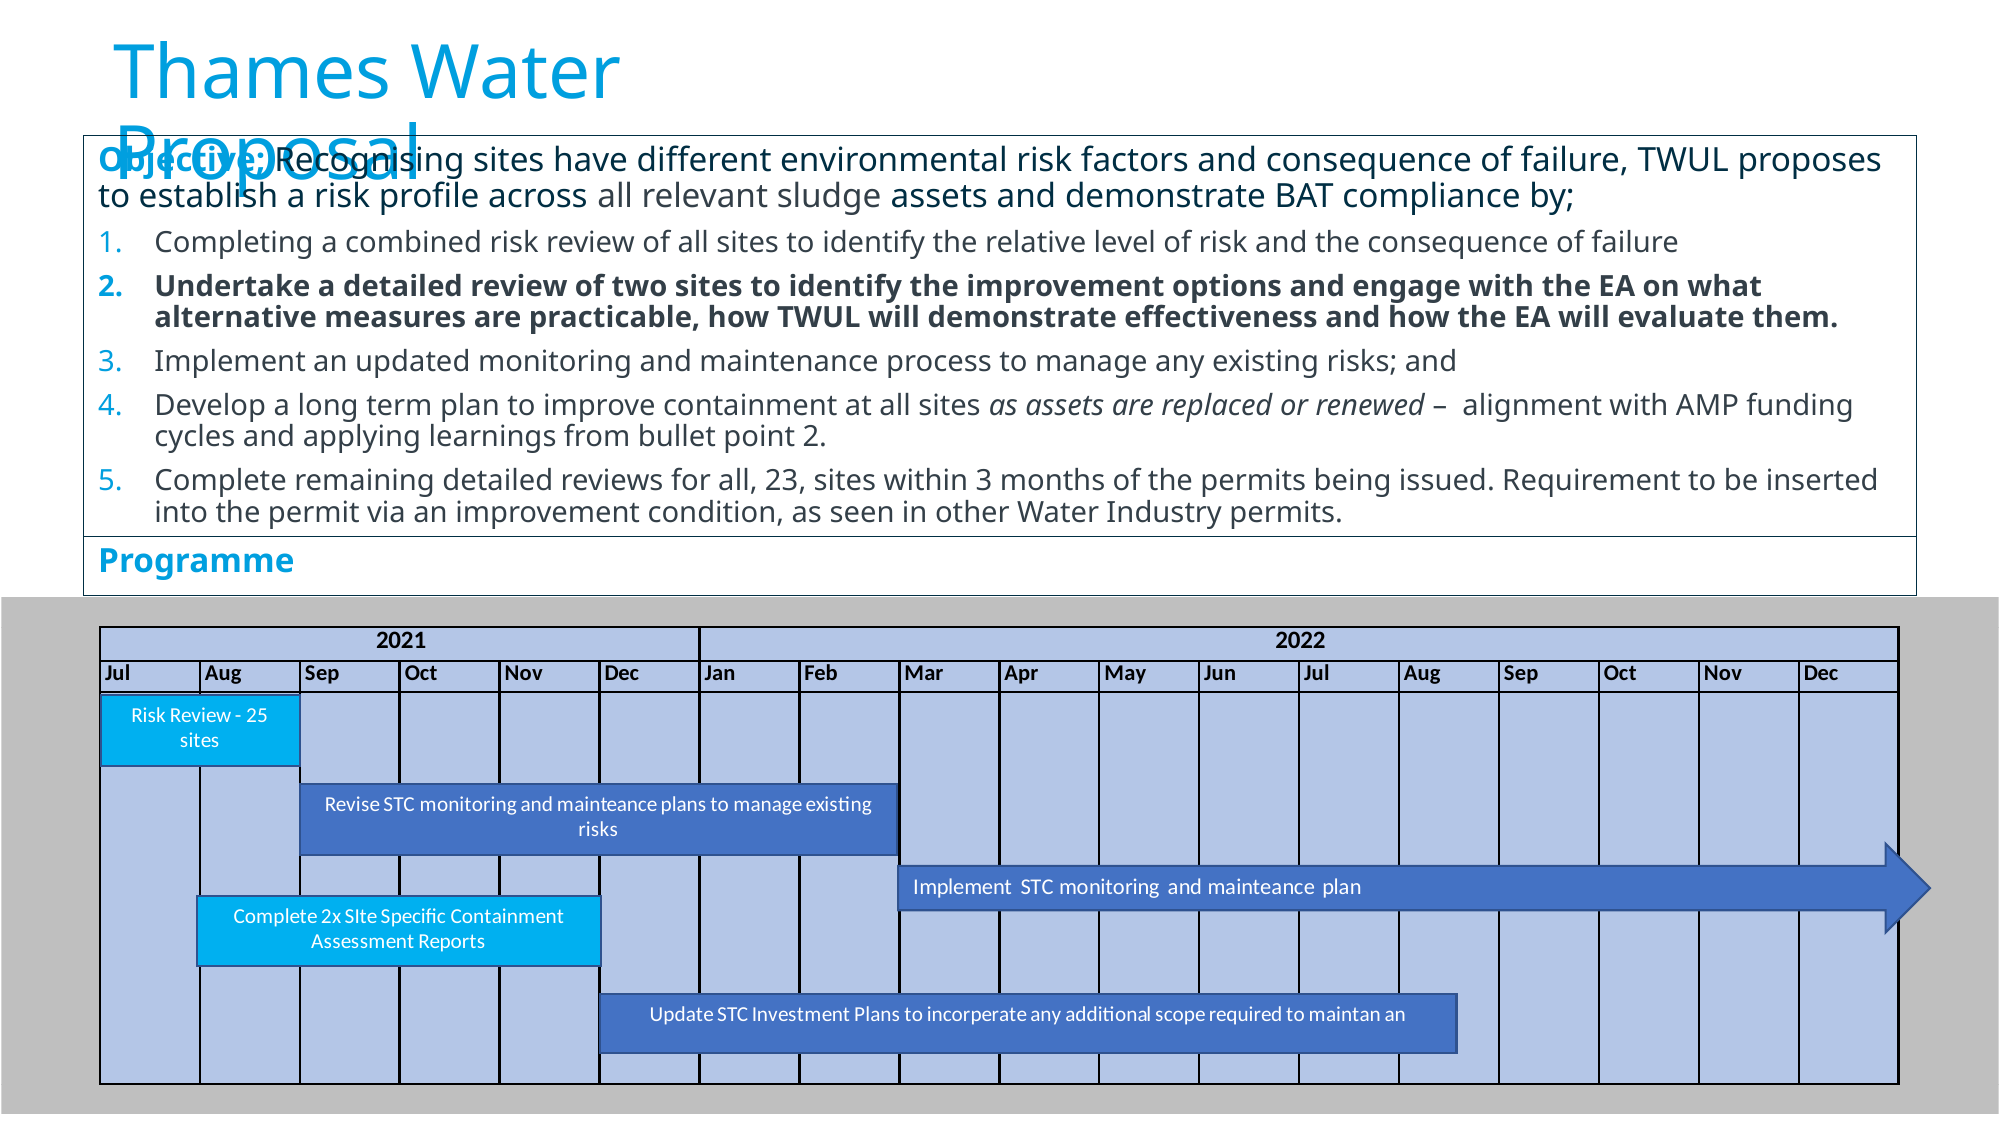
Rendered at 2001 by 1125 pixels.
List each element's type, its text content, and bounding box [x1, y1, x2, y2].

list Thames Water Proposal [98, 26, 939, 113]
text_box Programme [83, 536, 1917, 595]
text_box Objective; Recognising sites have different environmental risk factors and consequence of failure, TWUL proposes to establish a risk profile across all relevant sludge assets and demonstrate BAT compliance by; Completing a combined risk review of all sites to identify the relative level of risk and the consequence of failure Undertake a detailed review of two sites to identify the improvement options and engage with the EA on what alternative measures are practicable, how TWUL will demonstrate effectiveness and how the EA will evaluate them. Implement an updated monitoring and maintenance process to manage any existing risks; and Develop a long term plan to improve containment at all sites as assets are replaced or renewed – alignment with AMP funding cycles and applying learnings from bullet point 2. Complete remaining detailed reviews for all, 23, sites within 3 months of the permits being issued. Requirement to be inserted into the permit via an improvement condition, as seen in other Water Industry permits. [83, 135, 1917, 536]
picture [0, 595, 2000, 1116]
